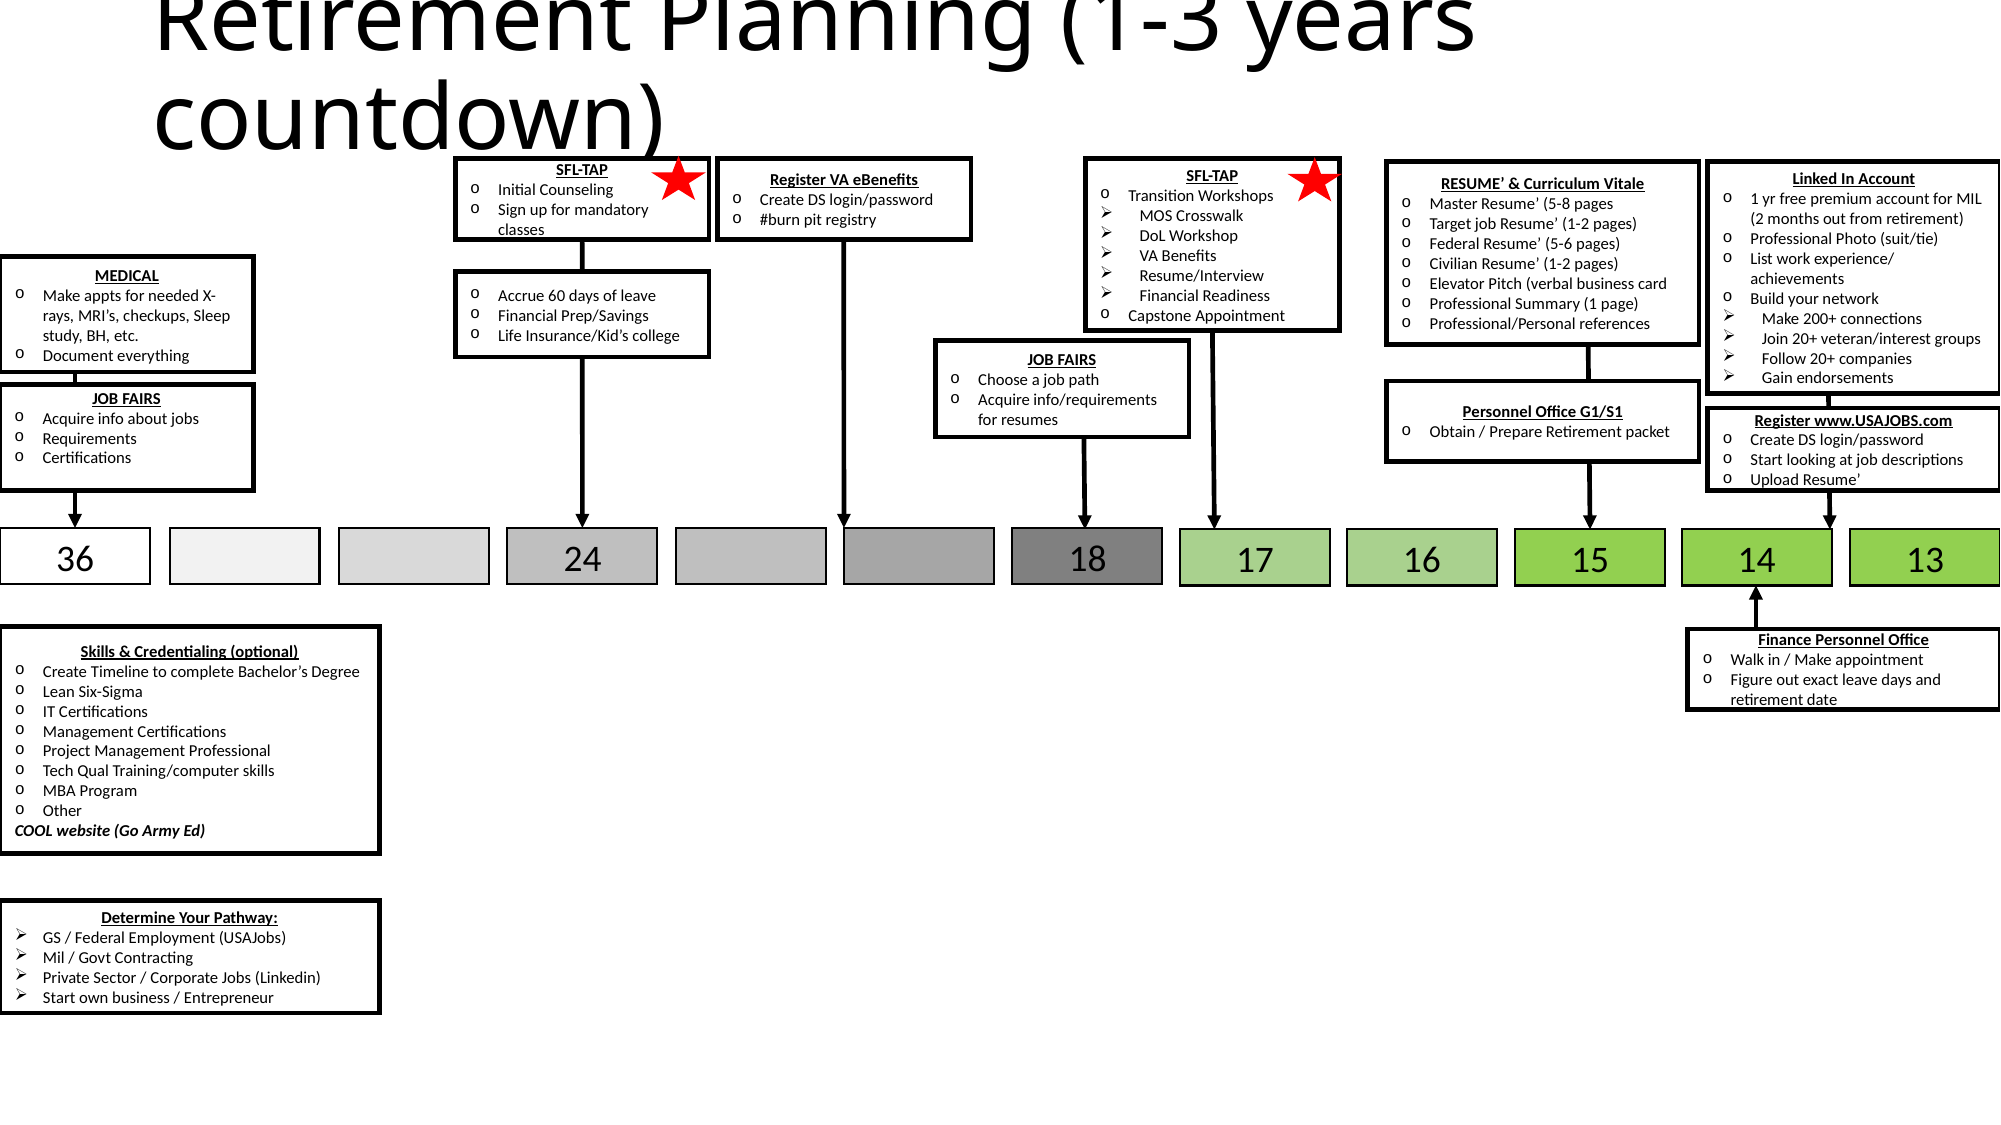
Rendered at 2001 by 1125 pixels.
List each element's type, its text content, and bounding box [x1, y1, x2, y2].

text_box [169, 527, 321, 585]
text_box JOB FAIRS Acquire info about jobs Requirements Certifications [0, 383, 74, 491]
text_box [675, 527, 827, 585]
text_box Finance Personnel Office Walk in / Make appointment Figure out exact leave days and retirement date [1687, 628, 2000, 710]
text_box Accrue 60 days of leave Financial Prep/Savings Life Insurance/Kid’s college [583, 271, 710, 358]
text_box SFL-TAP Initial Counseling Sign up for mandatory classes [454, 158, 710, 240]
text_box 18 [1011, 527, 1163, 585]
text_box Personnel Office G1/S1 Obtain / Prepare Retirement packet [1386, 380, 1588, 462]
text_box Skills & Credentialing (optional) Create Timeline to complete Bachelor’s Degree Lean Six-Sigma IT Certifications Management Certifications Project Management Professional Tech Qual Training/computer skills MBA Program Other COOL website (Go Army Ed) [0, 626, 380, 855]
text_box 15 [1514, 528, 1666, 587]
text_box Linked In Account 1 yr free premium account for MIL (2 months out from retirement) Professional Photo (suit/tie) List work experience/ achievements Build your network Make 200+ connections Join 20+ veteran/interest groups Follow 20+ companies Gain endorsements [1707, 160, 2000, 395]
text_box [338, 527, 490, 585]
text_box 36 [0, 527, 151, 585]
text_box Personnel Office G1/S1 Obtain / Prepare Retirement packet [1591, 380, 1700, 462]
text_box SFL-TAP Transition Workshops MOS Crosswalk DoL Workshop VA Benefits Resume/Interview Financial Readiness Capstone Appointment [1084, 158, 1340, 331]
text_box [1287, 157, 1342, 202]
text_box 14 [1681, 528, 1833, 587]
text_box 13 [1849, 528, 2000, 587]
text_box 17 [1179, 528, 1331, 587]
text_box Register www.USAJOBS.com Create DS login/password Start looking at job descriptions Upload Resume’ [1707, 407, 1827, 491]
text_box Determine Your Pathway: GS / Federal Employment (USAJobs) Mil / Govt Contracting Private Sector / Corporate Jobs (Linkedin) Start own business / Entrepreneur [0, 900, 380, 1014]
text_box Register VA eBenefits Create DS login/password #burn pit registry [716, 158, 972, 240]
text_box Register www.USAJOBS.com Create DS login/password Start looking at job descriptions Upload Resume’ [1830, 407, 2000, 491]
text_box Accrue 60 days of leave Financial Prep/Savings Life Insurance/Kid’s college [454, 271, 582, 358]
text_box JOB FAIRS Acquire info about jobs Requirements Certifications [76, 383, 254, 491]
text_box RESUME’ & Curriculum Vitale Master Resume’ (5-8 pages Target job Resume’ (1-2 pages) Federal Resume’ (5-6 pages) Civilian Resume’ (1-2 pages) Elevator Pitch (verbal business card Professional Summary (1 page) Professional/Personal references [1386, 160, 1700, 346]
text_box 16 [1346, 528, 1498, 587]
text_box JOB FAIRS Choose a job path Acquire info/requirements for resumes [934, 339, 1190, 438]
text_box 24 [506, 527, 658, 585]
title Retirement Planning (1-3 years countdown) [137, 0, 1863, 142]
text_box [843, 527, 995, 585]
text_box MEDICAL Make appts for needed X-rays, MRI’s, checkups, Sleep study, BH, etc. Document everything [0, 256, 255, 373]
text_box [651, 155, 706, 201]
